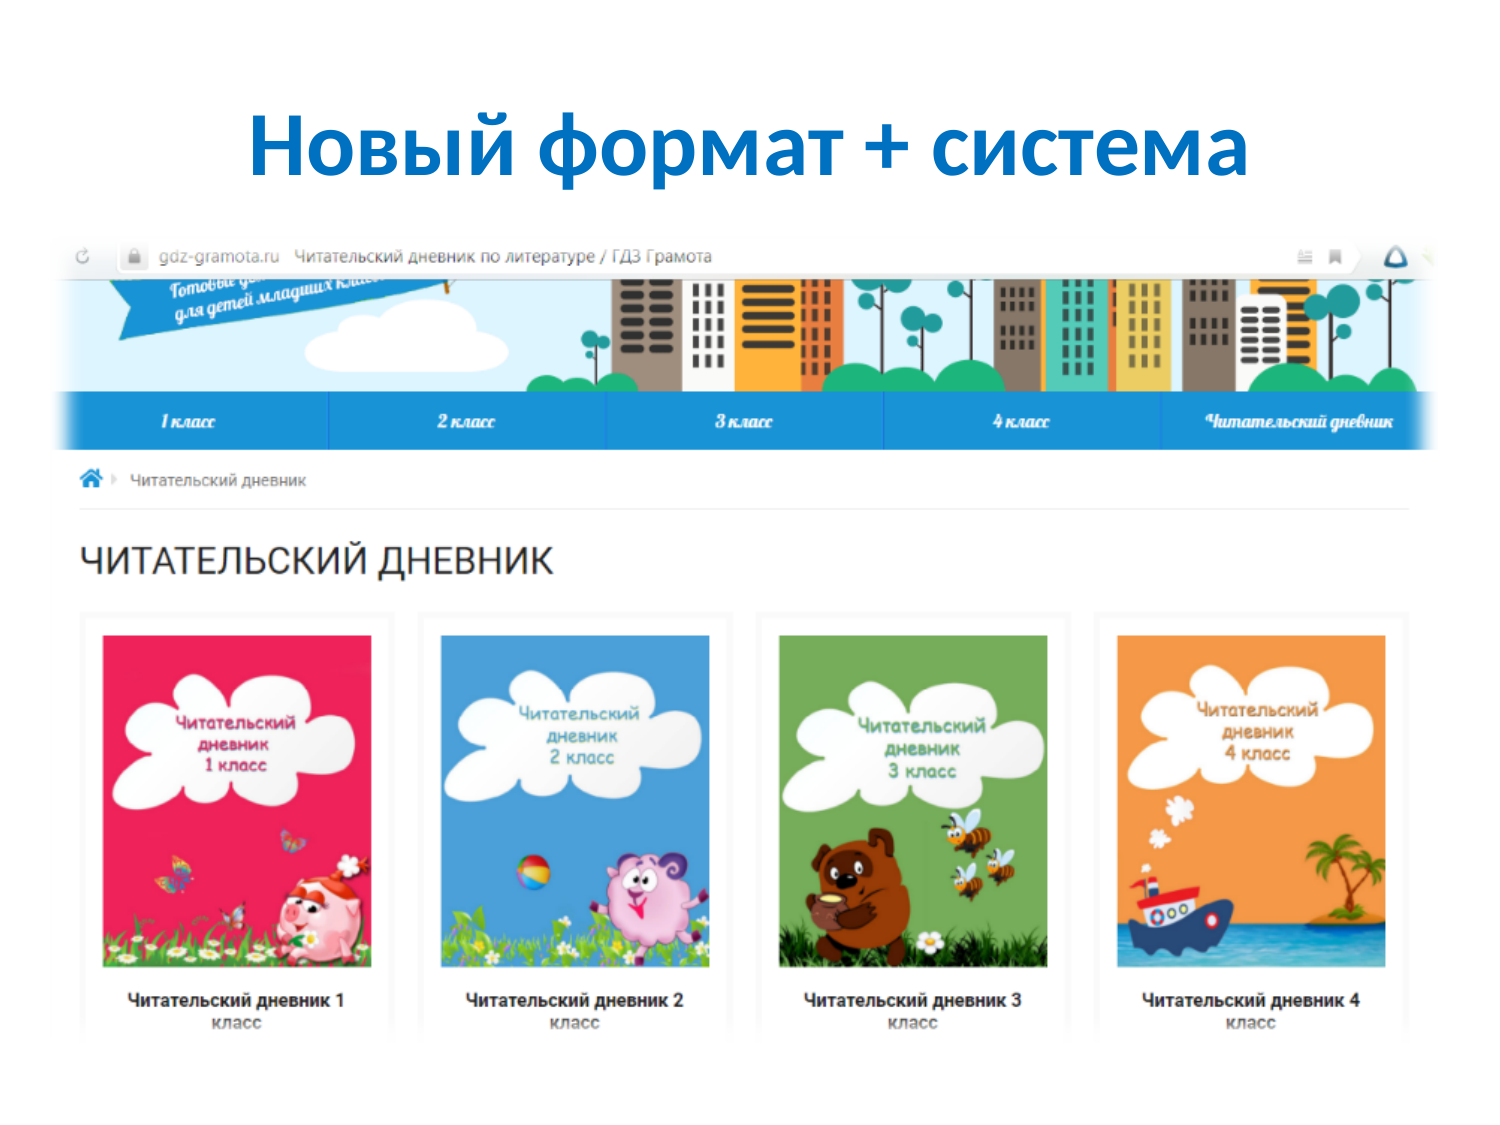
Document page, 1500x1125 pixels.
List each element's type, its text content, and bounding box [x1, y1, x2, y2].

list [49, 236, 1438, 1043]
title Новый формат + система [75, 45, 1425, 233]
